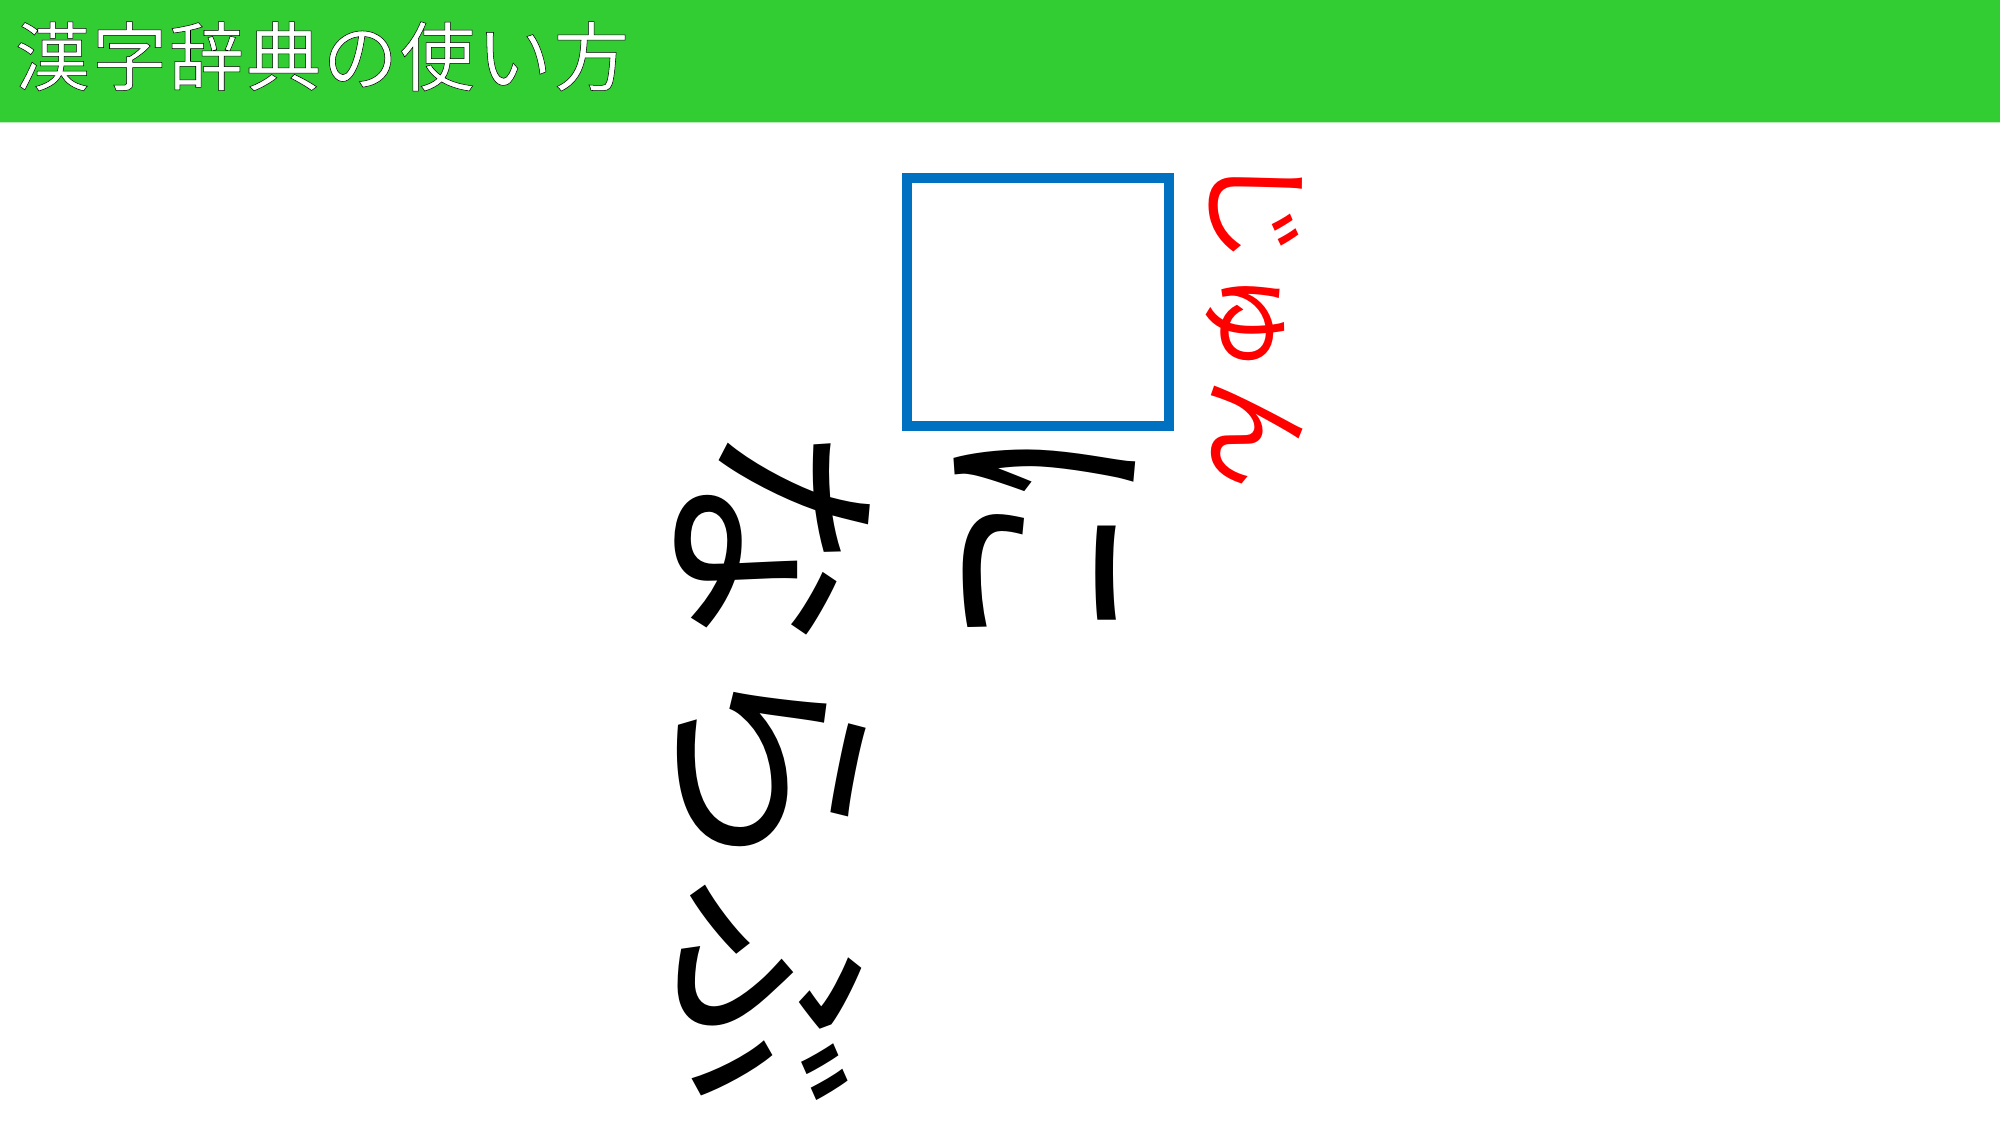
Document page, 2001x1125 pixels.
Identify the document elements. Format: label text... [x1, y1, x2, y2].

text_box じゅん [1168, 137, 1336, 548]
text_box [906, 177, 1170, 427]
text_box 順に ならぶ [612, 177, 1199, 1125]
slide_number 29 [1712, 0, 2000, 123]
title 漢字辞典の使い方 [0, 0, 1712, 123]
